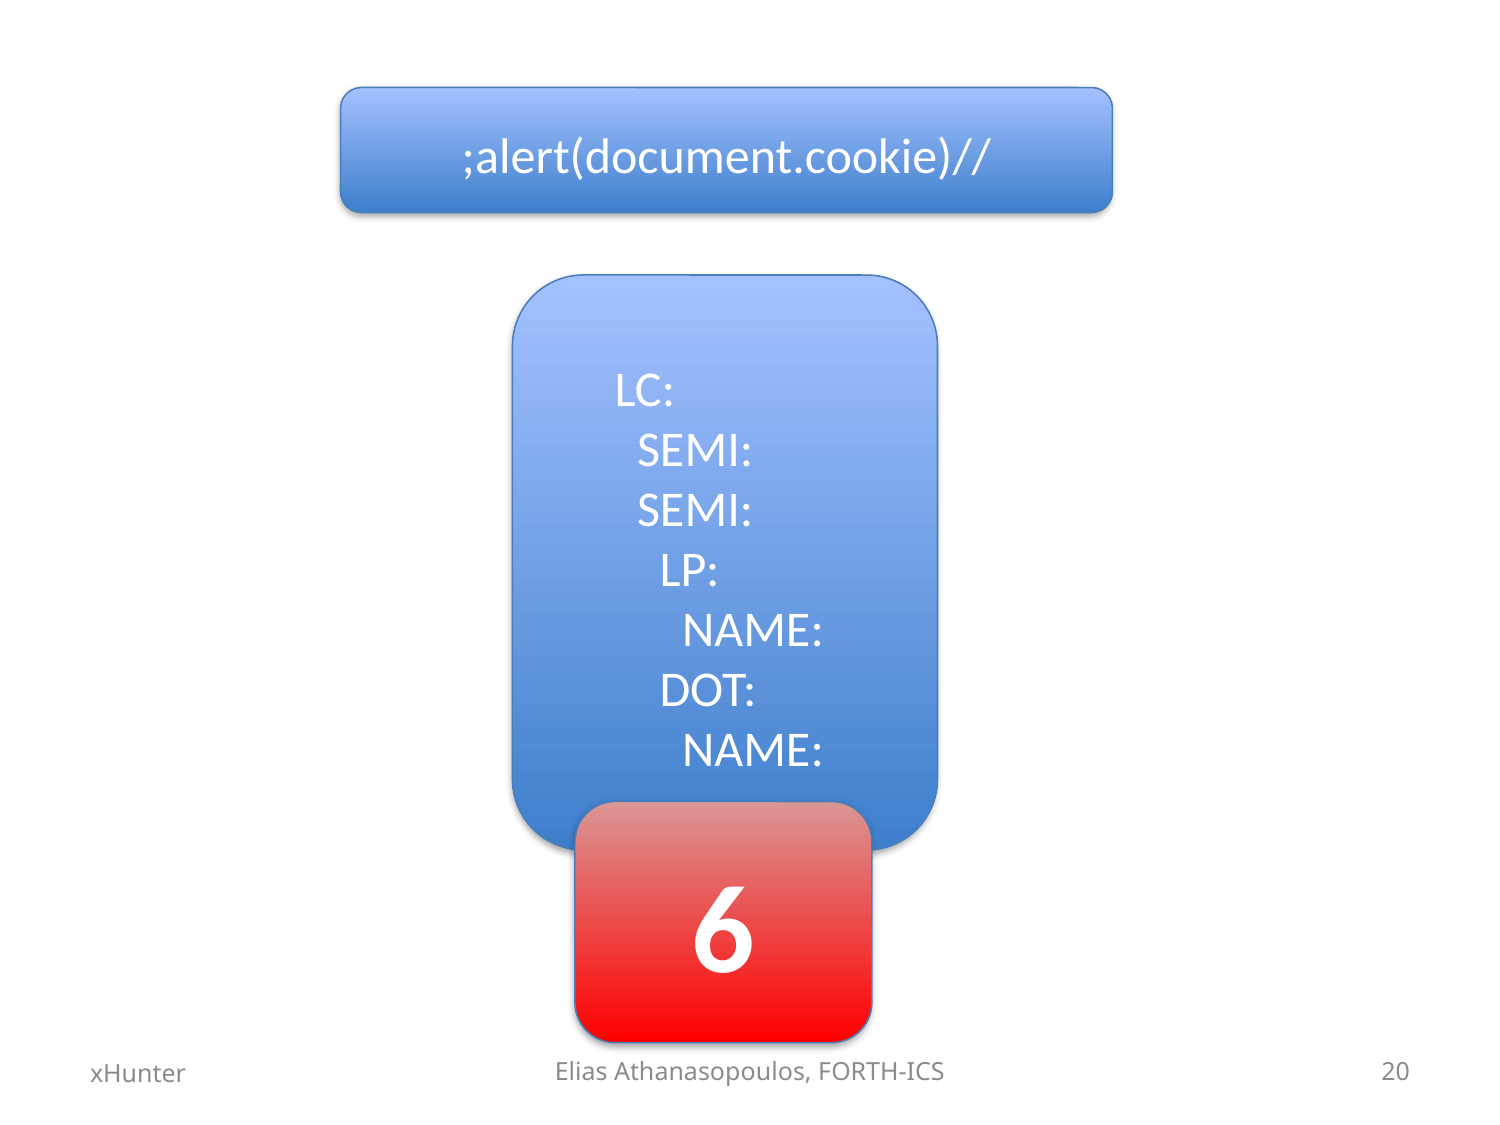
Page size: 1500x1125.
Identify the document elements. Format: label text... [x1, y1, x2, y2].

text_box ;alert(document.cookie)// [339, 86, 1114, 214]
slide_number xHunter [75, 1042, 425, 1103]
slide_number 20 [1074, 1042, 1425, 1103]
text_box 6 [574, 800, 873, 1044]
footer Elias Athanasopoulos, FORTH-ICS [512, 1042, 988, 1103]
text_box LC: SEMI: SEMI: LP: NAME: DOT: NAME: [511, 274, 939, 851]
